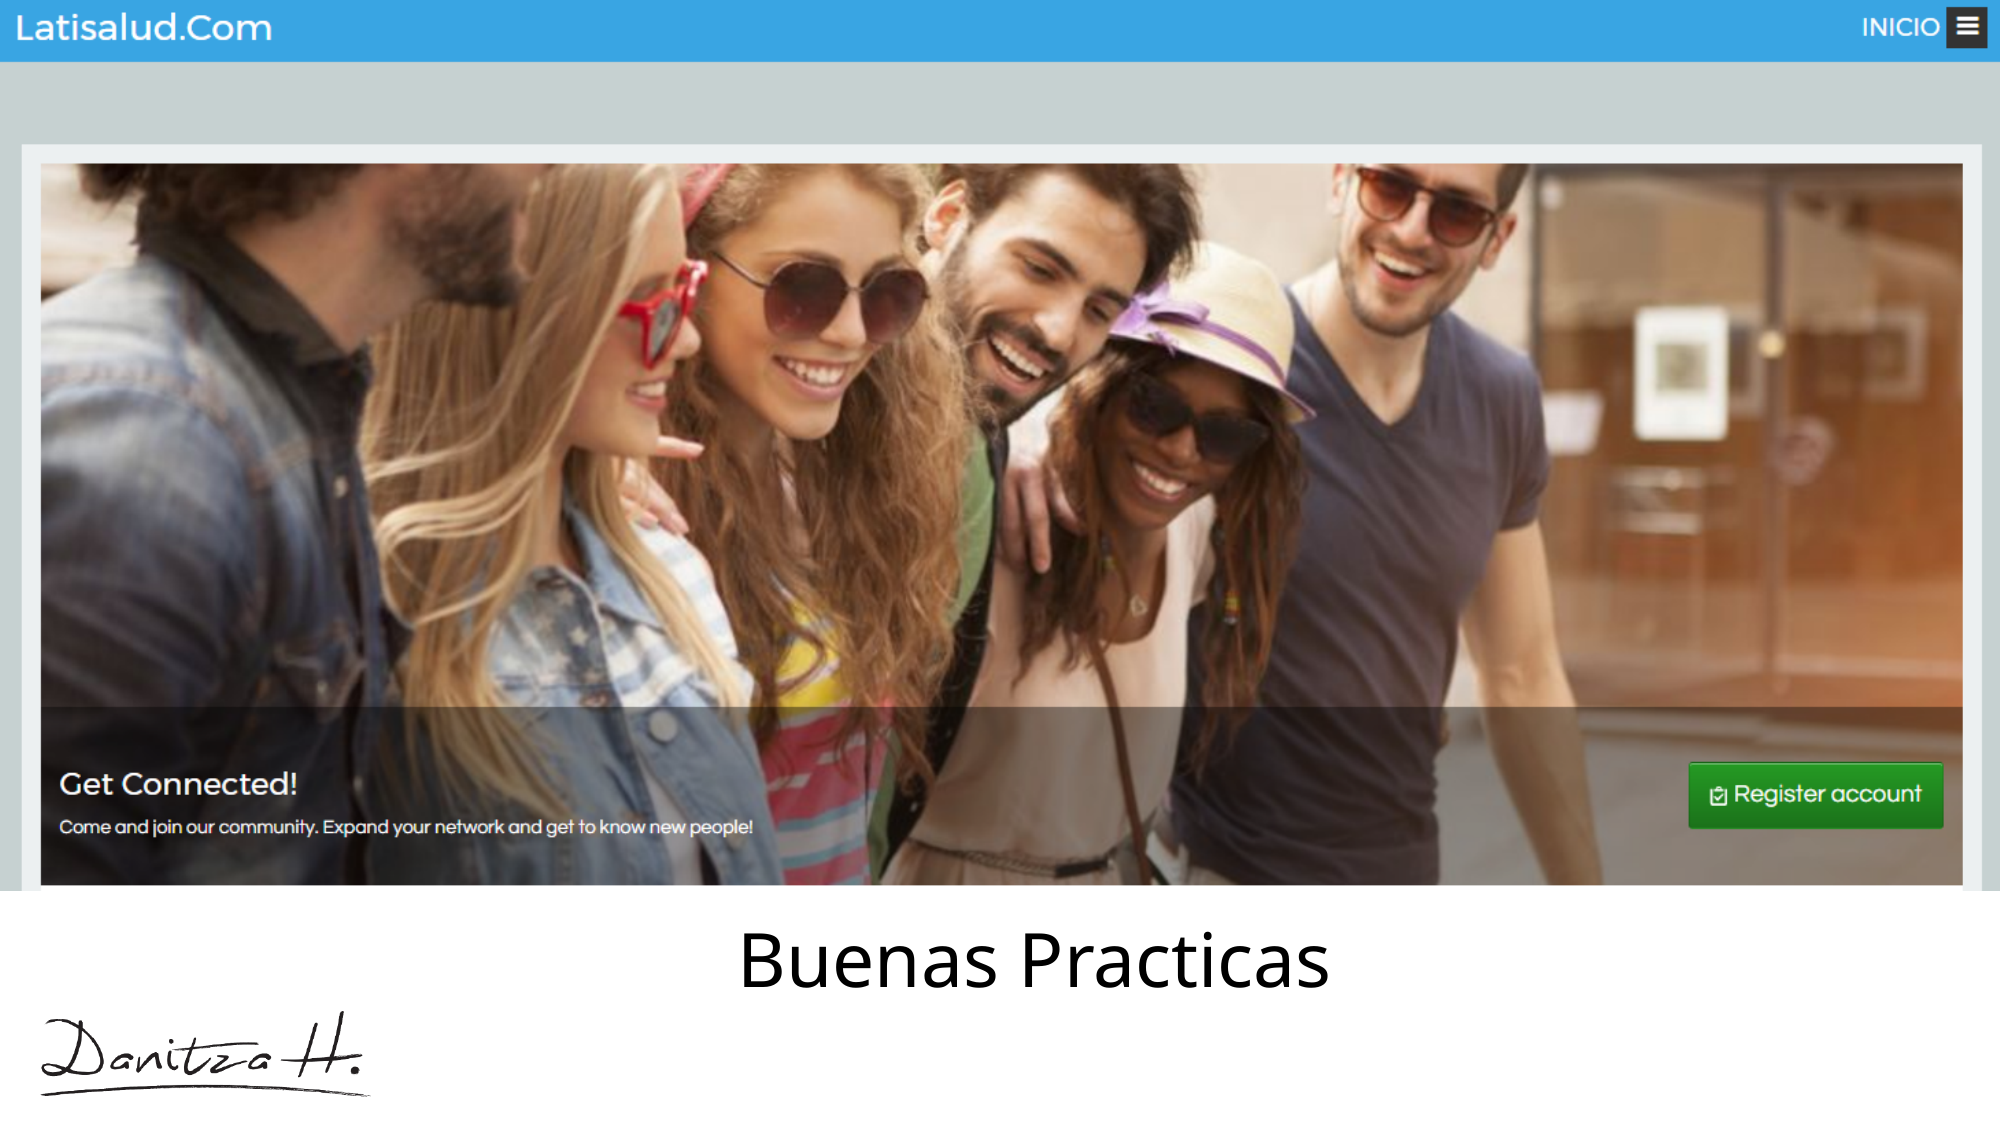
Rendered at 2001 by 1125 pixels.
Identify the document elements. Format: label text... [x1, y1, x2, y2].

text_box Buenas Practicas [69, 905, 2000, 1011]
picture [40, 1011, 371, 1100]
picture [0, 0, 2000, 891]
